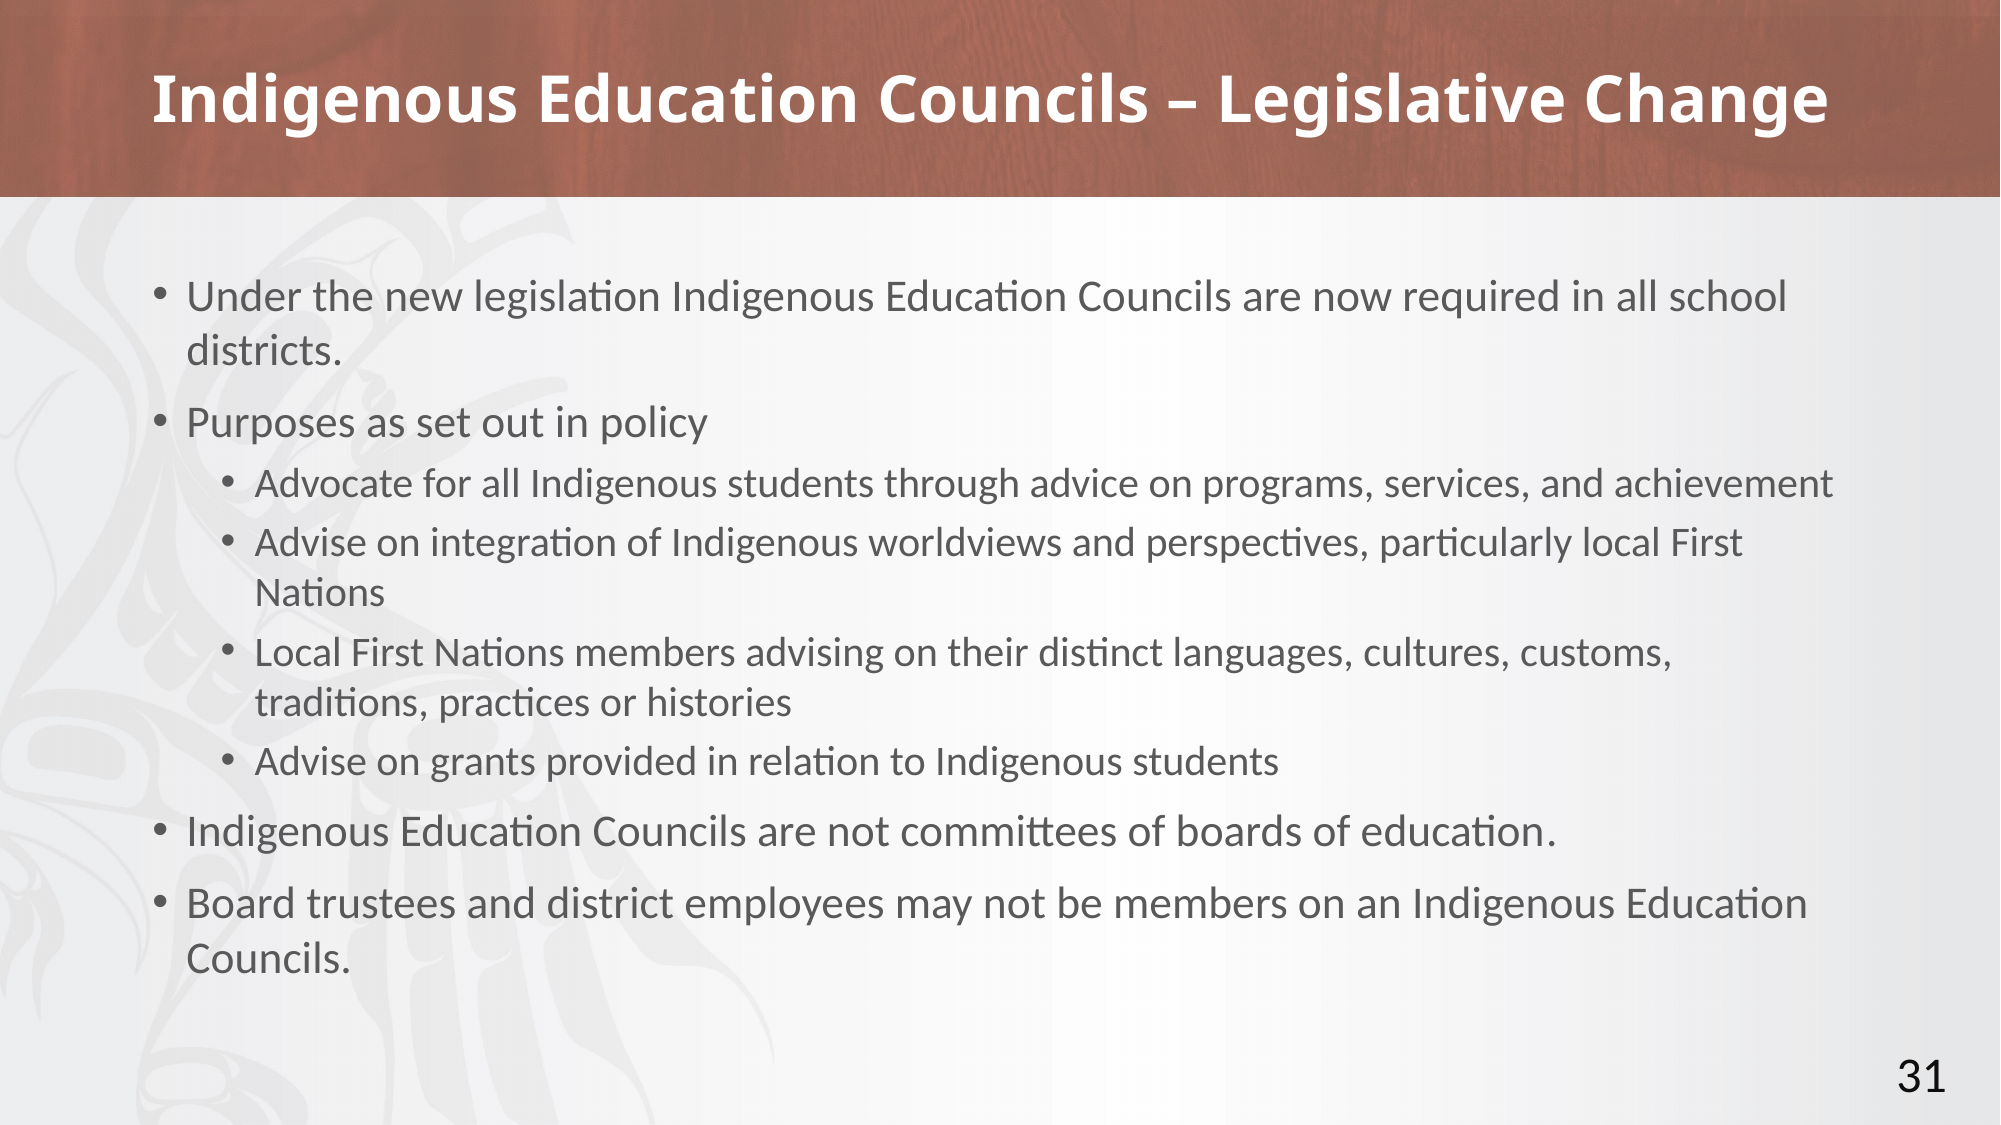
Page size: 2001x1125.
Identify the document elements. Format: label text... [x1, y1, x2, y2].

slide_number 31 [1727, 1042, 1962, 1103]
list Under the new legislation Indigenous Education Councils are now required in all school districts​. Purposes​ as set out in policy Advocate for all Indigenous students through advice on programs, services, and achievement​ Advise on integration of Indigenous worldviews and perspectives, particularly local First Nations​ Local First Nations members advising on their distinct languages, cultures, customs, traditions, practices or histories​ Advise on grants provided in relation to Indigenous students​​ Indigenous Education Councils are not committees of boards of education​. Board trustees and district employees may not be members on an Indigenous Education Councils. [137, 257, 1863, 1014]
title Indigenous Education Councils – Legislative Change [137, 28, 1863, 177]
